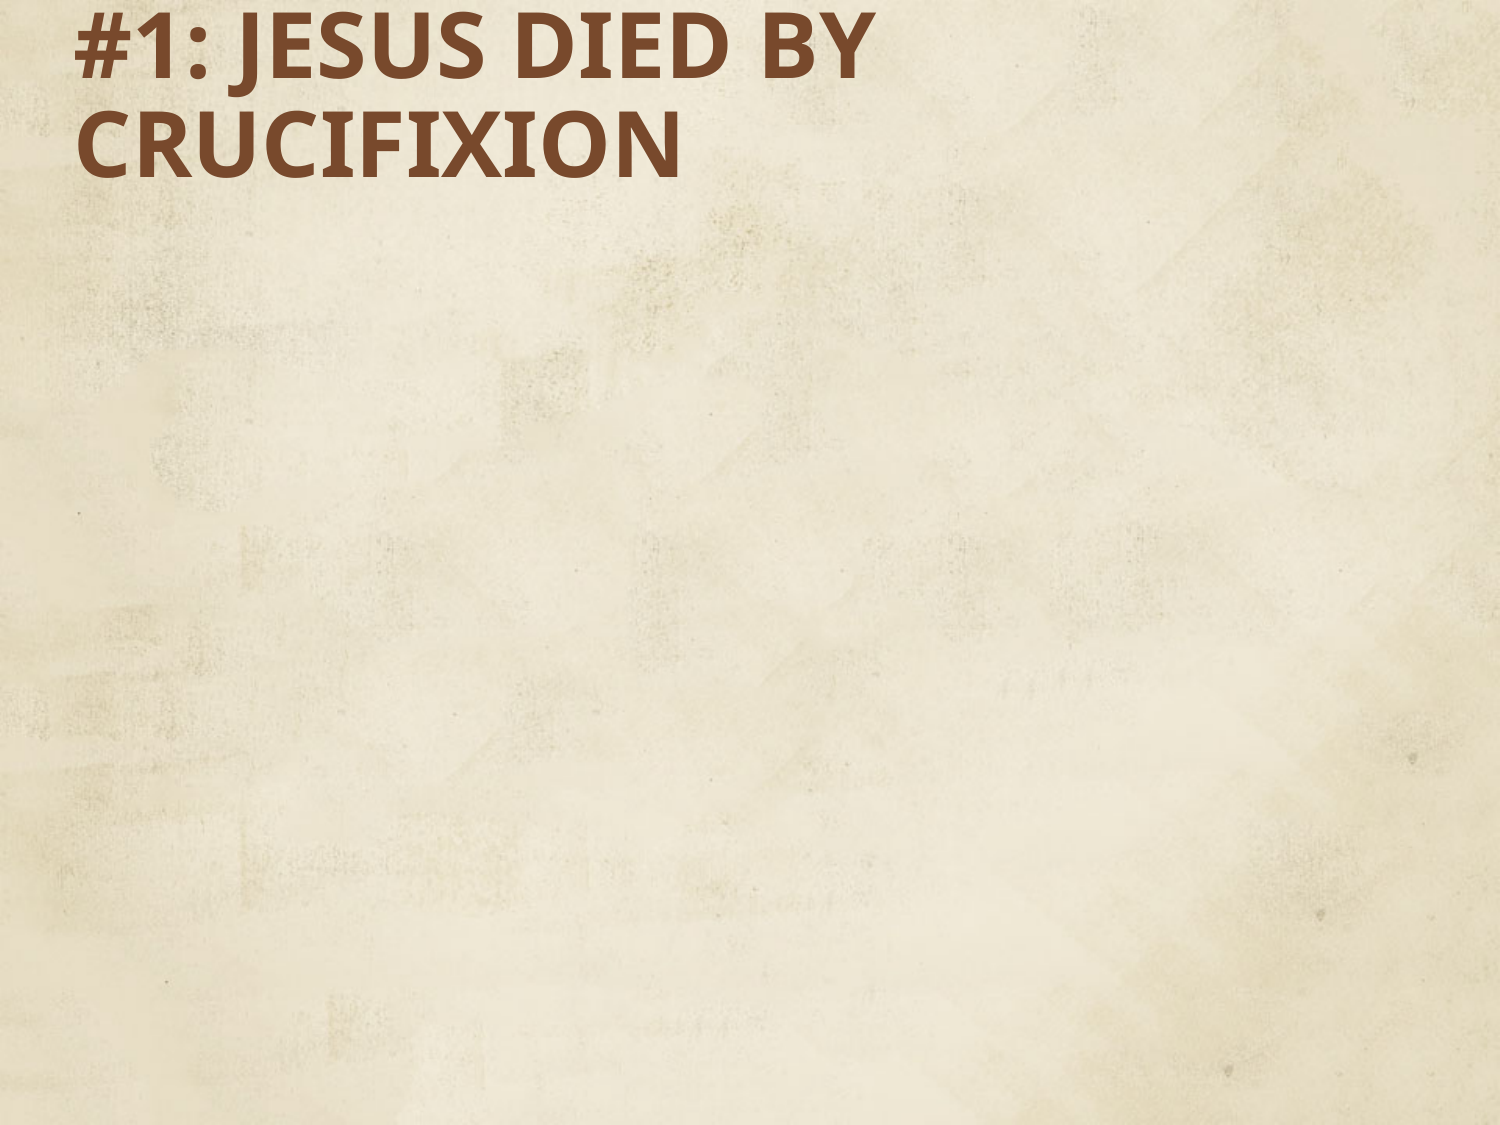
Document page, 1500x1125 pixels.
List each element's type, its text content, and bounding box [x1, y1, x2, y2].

picture [0, 0, 1500, 1125]
title #1: JESUS DIED BY CRUCIFIXION [58, 0, 1500, 207]
